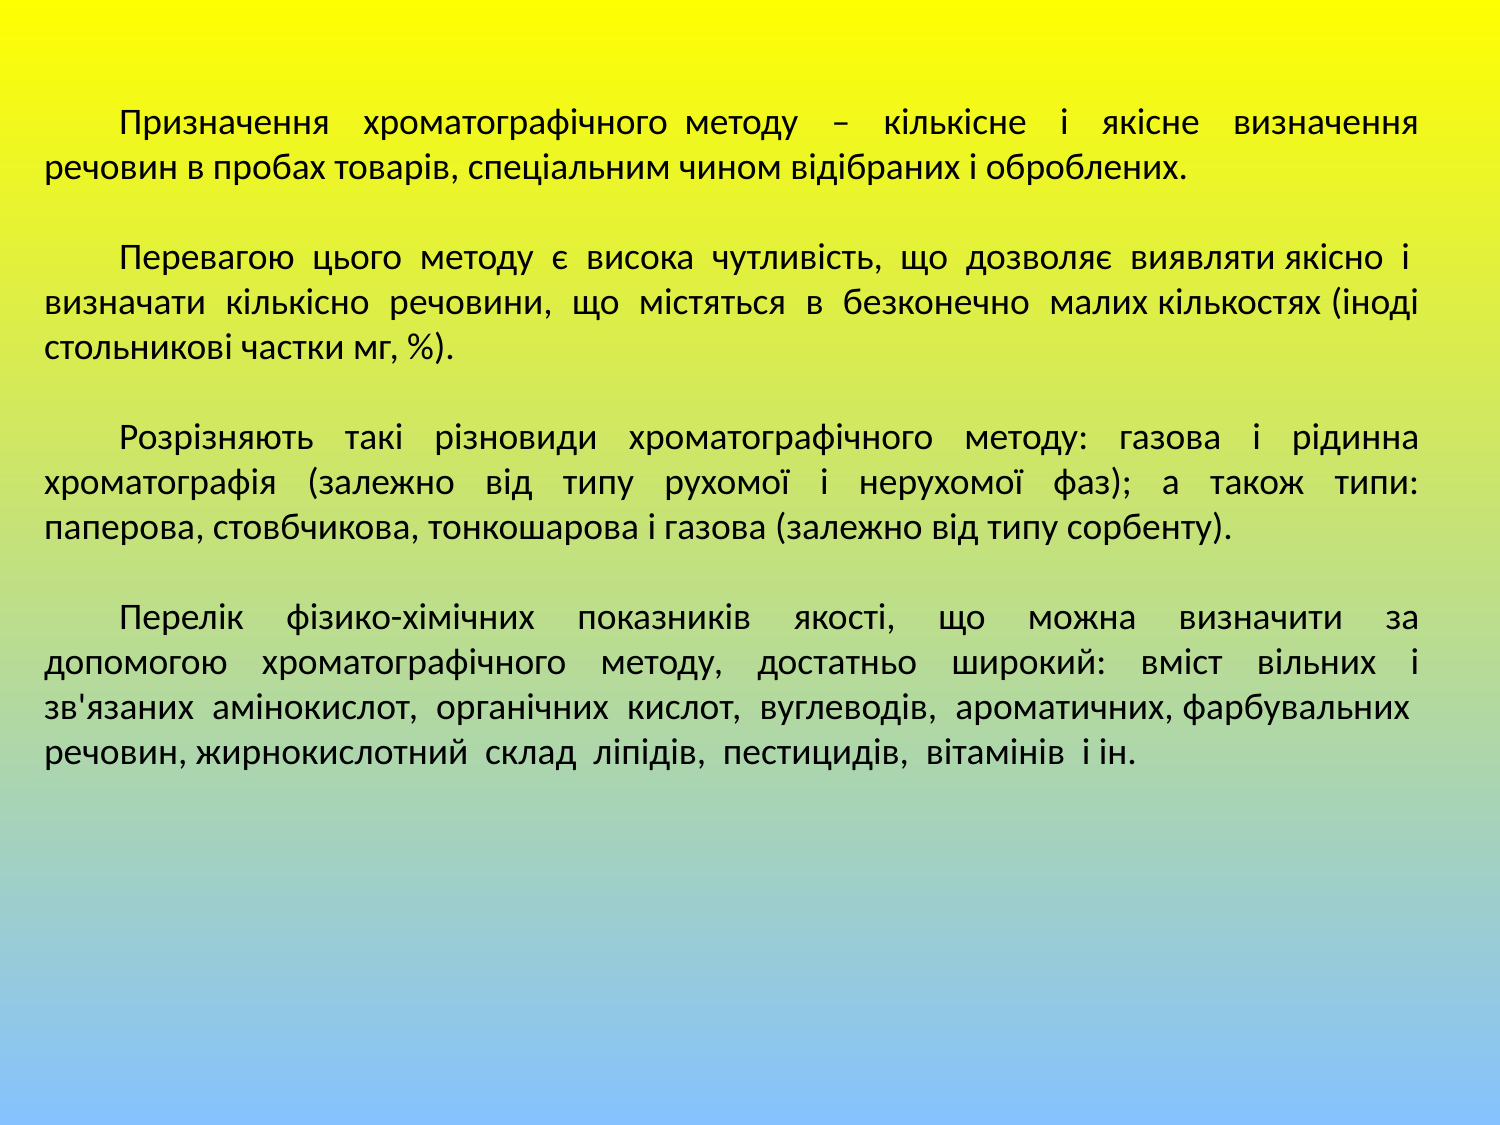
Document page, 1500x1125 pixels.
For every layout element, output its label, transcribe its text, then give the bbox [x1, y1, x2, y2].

text_box Призначення хроматографічного методу – кількісне і якісне визначення речовин в пробах товарів, спеціальним чином відібраних і оброблених. Перевагою цього методу є висока чутливість, що дозволяє виявляти якісно і визначати кількісно речовини, що містяться в безконечно малих кількостях (іноді стольникові частки мг, %). Розрізняють такі різновиди хроматографічного методу: газова і рідинна хроматографія (залежно від типу рухомої і нерухомої фаз); а також типи: паперова, стовбчикова, тонкошарова і газова (залежно від типу сорбенту). Перелік фізико-хімічних показників якості, що можна визначити за допомогою хроматографічного методу, достатньо широкий: вміст вільних і зв'язаних амінокислот, органічних кислот, вуглеводів, ароматичних, фарбувальних речовин, жирнокислотний склад ліпідів, пестицидів, вітамінів і ін. [29, 89, 1436, 780]
